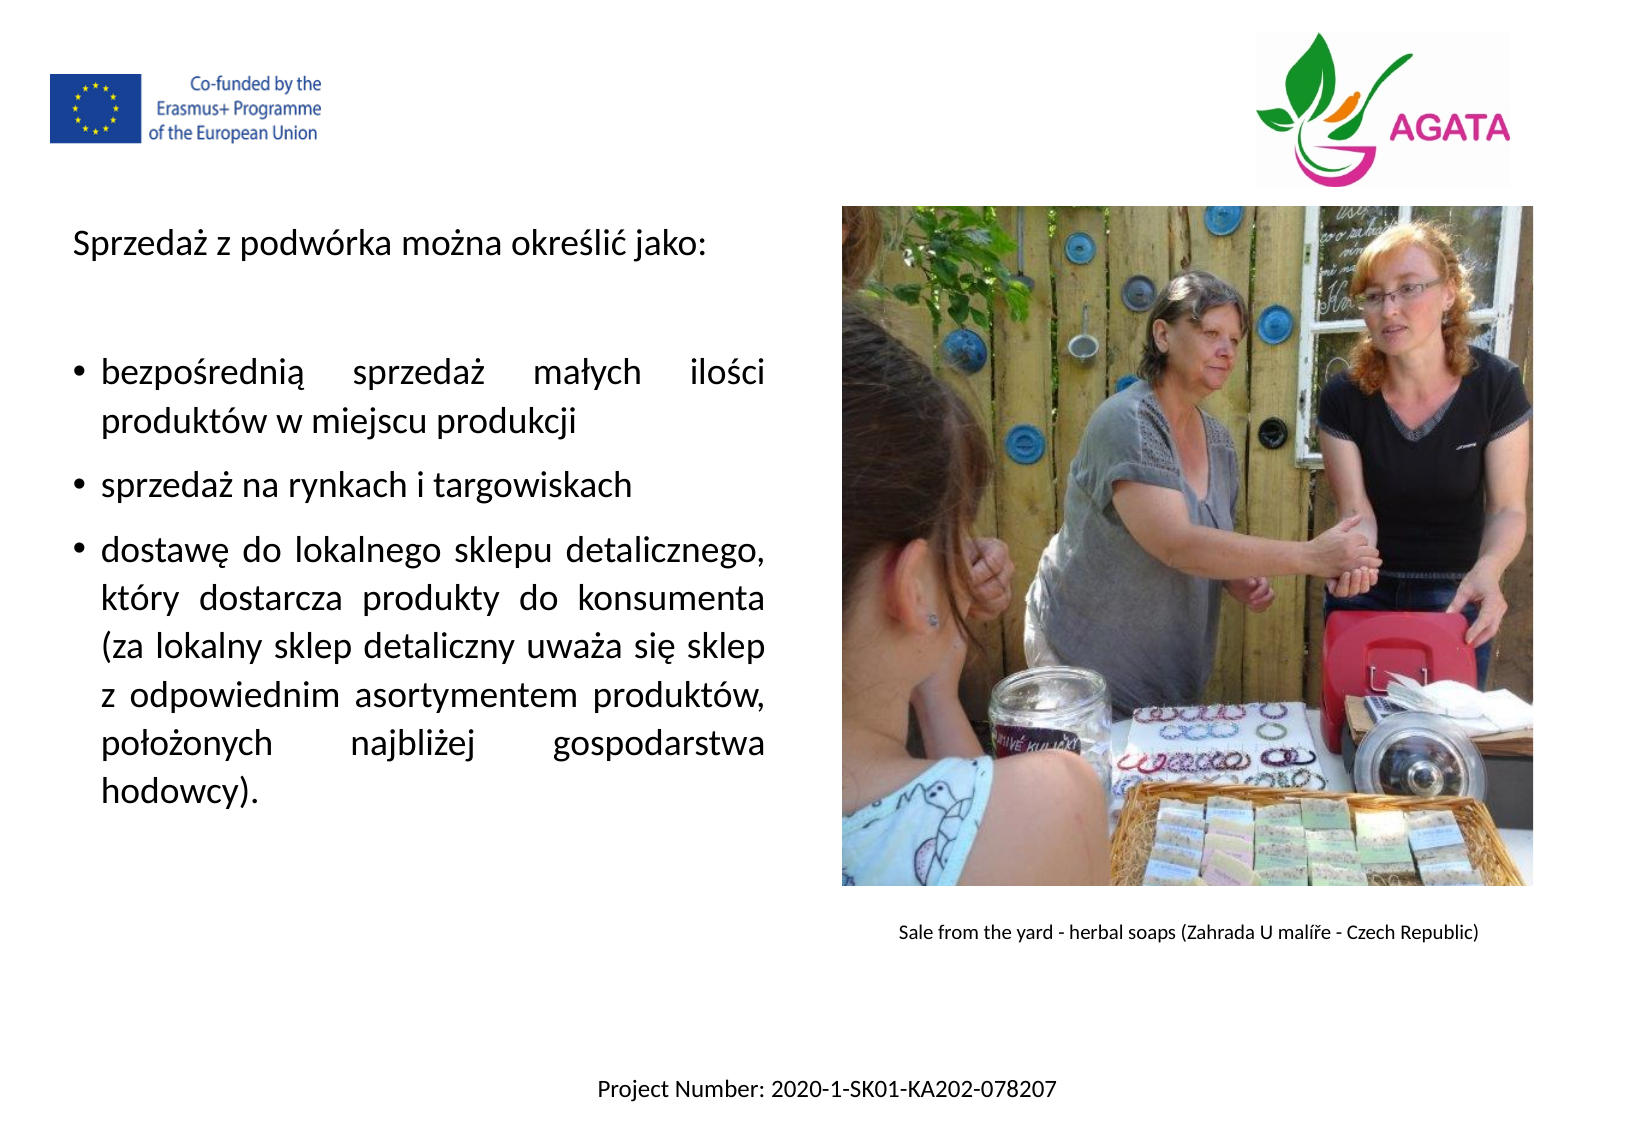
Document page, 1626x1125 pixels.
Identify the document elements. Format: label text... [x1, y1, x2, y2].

picture [50, 74, 352, 144]
list Sprzedaż z podwórka można określić jako: bezpośrednią sprzedaż małych ilości produktów w miejscu produkcji sprzedaż na rynkach i targowiskach dostawę do lokalnego sklepu detalicznego, który dostarcza produkty do konsumenta (za lokalny sklep detaliczny uważa się sklep z odpowiednim asortymentem produktów, położonych najbliżej gospodarstwa hodowcy). [57, 207, 782, 1005]
list Sale from the yard - herbal soaps (Zahrada U malíře - Czech Republic) [843, 914, 1535, 997]
picture [842, 206, 1534, 886]
picture [1256, 32, 1510, 187]
